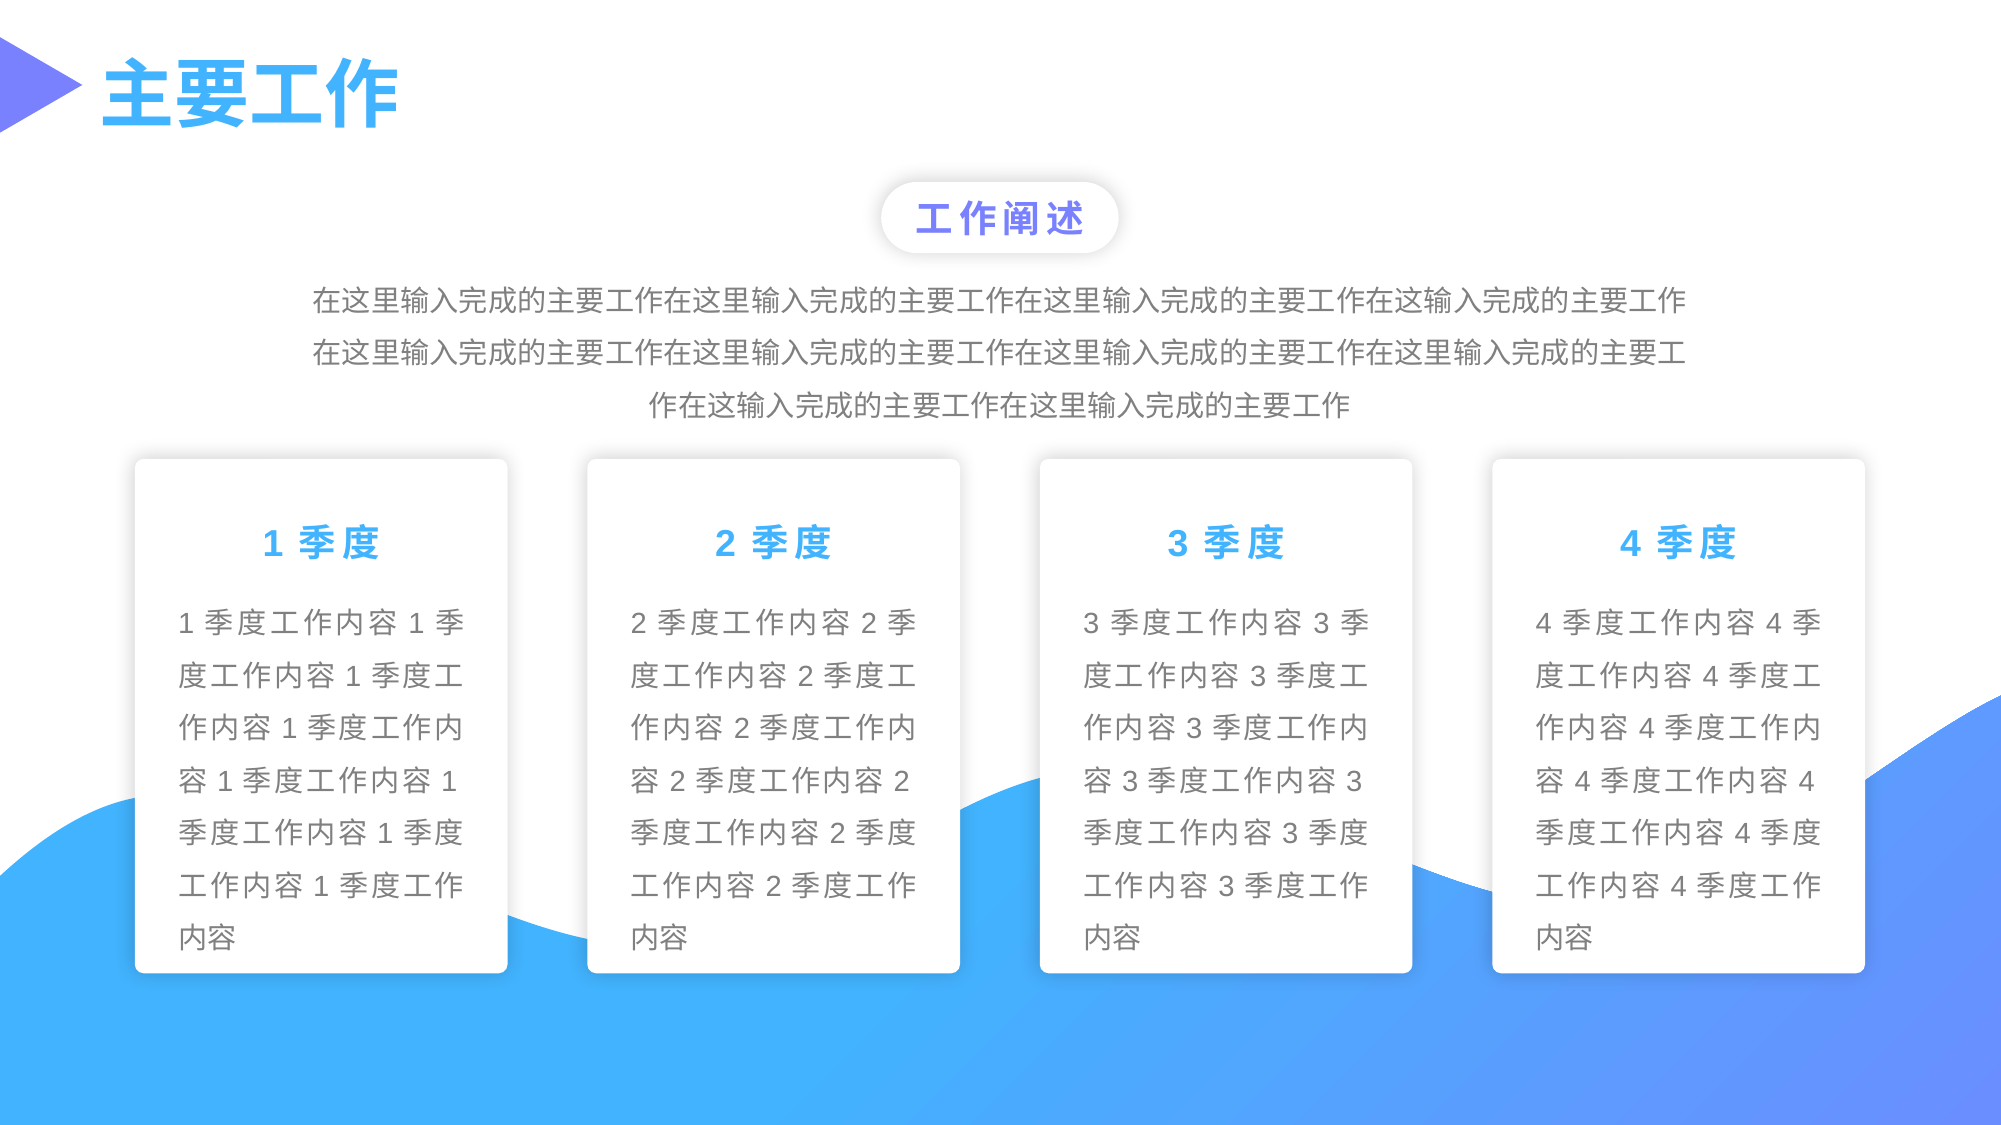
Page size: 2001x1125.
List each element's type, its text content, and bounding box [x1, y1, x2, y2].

text_box 在这里输入完成的主要工作在这里输入完成的主要工作在这里输入完成的主要工作在这输入完成的主要工作在这里输入完成的主要工作在这里输入完成的主要工作在这里输入完成的主要工作在这里输入完成的主要工作在这输入完成的主要工作在这里输入完成的主要工作 [291, 257, 1709, 430]
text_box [134, 458, 508, 974]
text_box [587, 458, 960, 974]
text_box [0, 695, 2000, 1125]
text_box [0, 35, 85, 134]
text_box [1039, 458, 1413, 974]
text_box 主要工作 [85, 39, 580, 144]
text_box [881, 181, 1119, 254]
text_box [1492, 458, 1865, 974]
